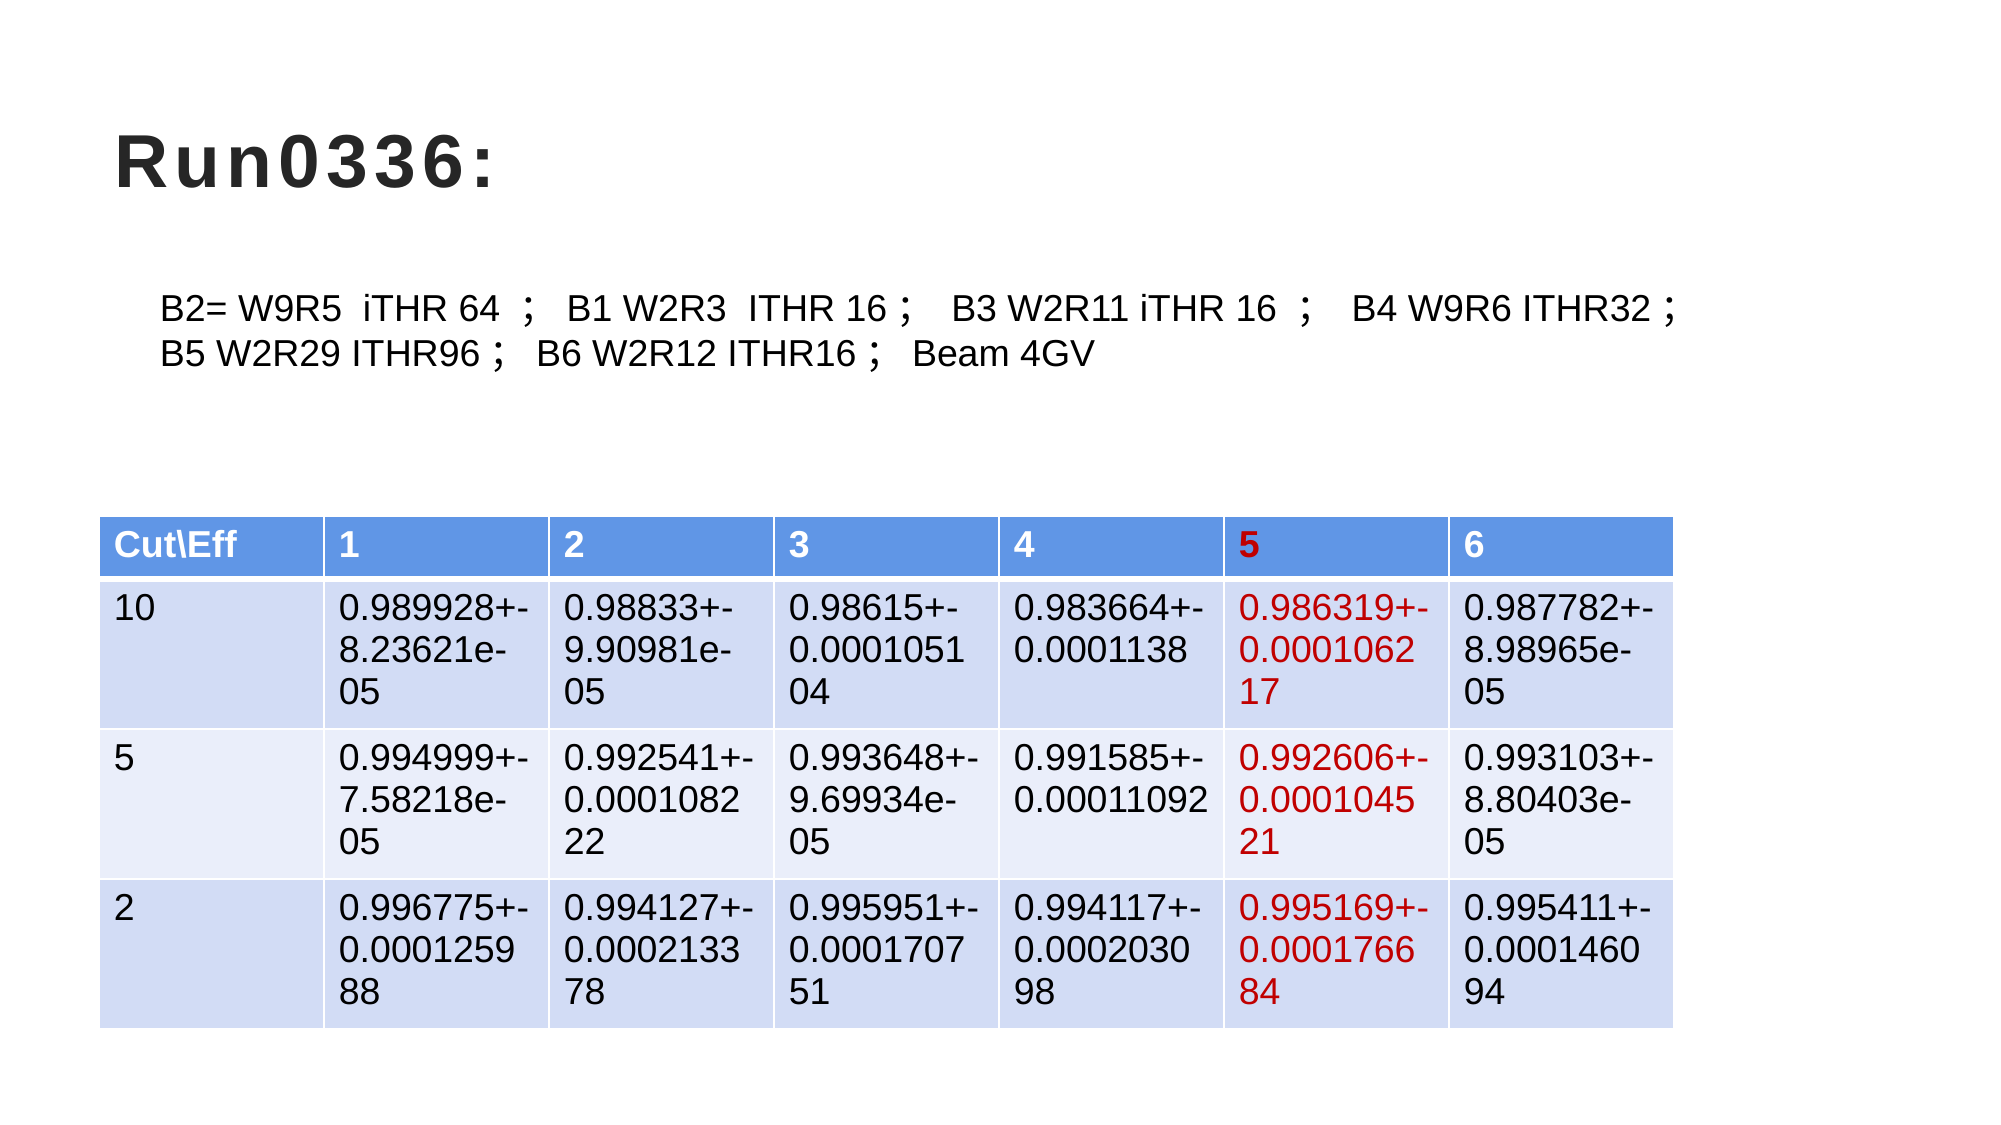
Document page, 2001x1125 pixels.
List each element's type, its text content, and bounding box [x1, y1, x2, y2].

table_cell 0.991585+-0.00011092 [1000, 730, 1223, 878]
table_cell 2 [100, 880, 323, 1028]
table_cell 0.994999+-7.58218e-05 [325, 730, 548, 878]
table_cell 0.995951+-0.000170751 [775, 880, 998, 1028]
table_header 5 [1225, 517, 1448, 576]
table_cell 0.995411+-0.000146094 [1450, 880, 1673, 1028]
table_cell 0.987782+-8.98965e-05 [1450, 582, 1673, 728]
table_cell 0.98615+-0.000105104 [775, 582, 998, 728]
table_header 2 [550, 517, 773, 576]
table_header Cut\Eff [100, 517, 323, 576]
table_cell 0.995169+-0.000176684 [1225, 880, 1448, 1028]
table_header 3 [775, 517, 998, 576]
table_cell 0.994127+-0.000213378 [550, 880, 773, 1028]
table_cell 10 [100, 582, 323, 728]
table_cell 0.98833+-9.90981e-05 [550, 582, 773, 728]
table_cell 0.992606+-0.000104521 [1225, 730, 1448, 878]
table_header 4 [1000, 517, 1223, 576]
table_header 6 [1450, 517, 1673, 576]
table_cell 0.994117+-0.000203098 [1000, 880, 1223, 1028]
table_header 1 [325, 517, 548, 576]
table_cell 0.983664+-0.0001138 [1000, 582, 1223, 728]
table_cell 0.986319+-0.000106217 [1225, 582, 1448, 728]
table_cell 0.996775+-0.000125988 [325, 880, 548, 1028]
table_cell 5 [100, 730, 323, 878]
table_cell 0.989928+-8.23621e-05 [325, 582, 548, 728]
table_cell 0.993103+-8.80403e-05 [1450, 730, 1673, 878]
table_cell 0.992541+-0.000108222 [550, 730, 773, 878]
text_box B2= W9R5 iTHR 64 ；B1 W2R3 ITHR 16； B3 W2R11 iTHR 16 ； B4 W9R6 ITHR32； B5 W2R29 ITHR96；B6 W2R12 ITHR16；Beam 4GV [145, 276, 1757, 382]
title Run0336: [99, 99, 1900, 216]
table_cell 0.993648+-9.69934e-05 [775, 730, 998, 878]
